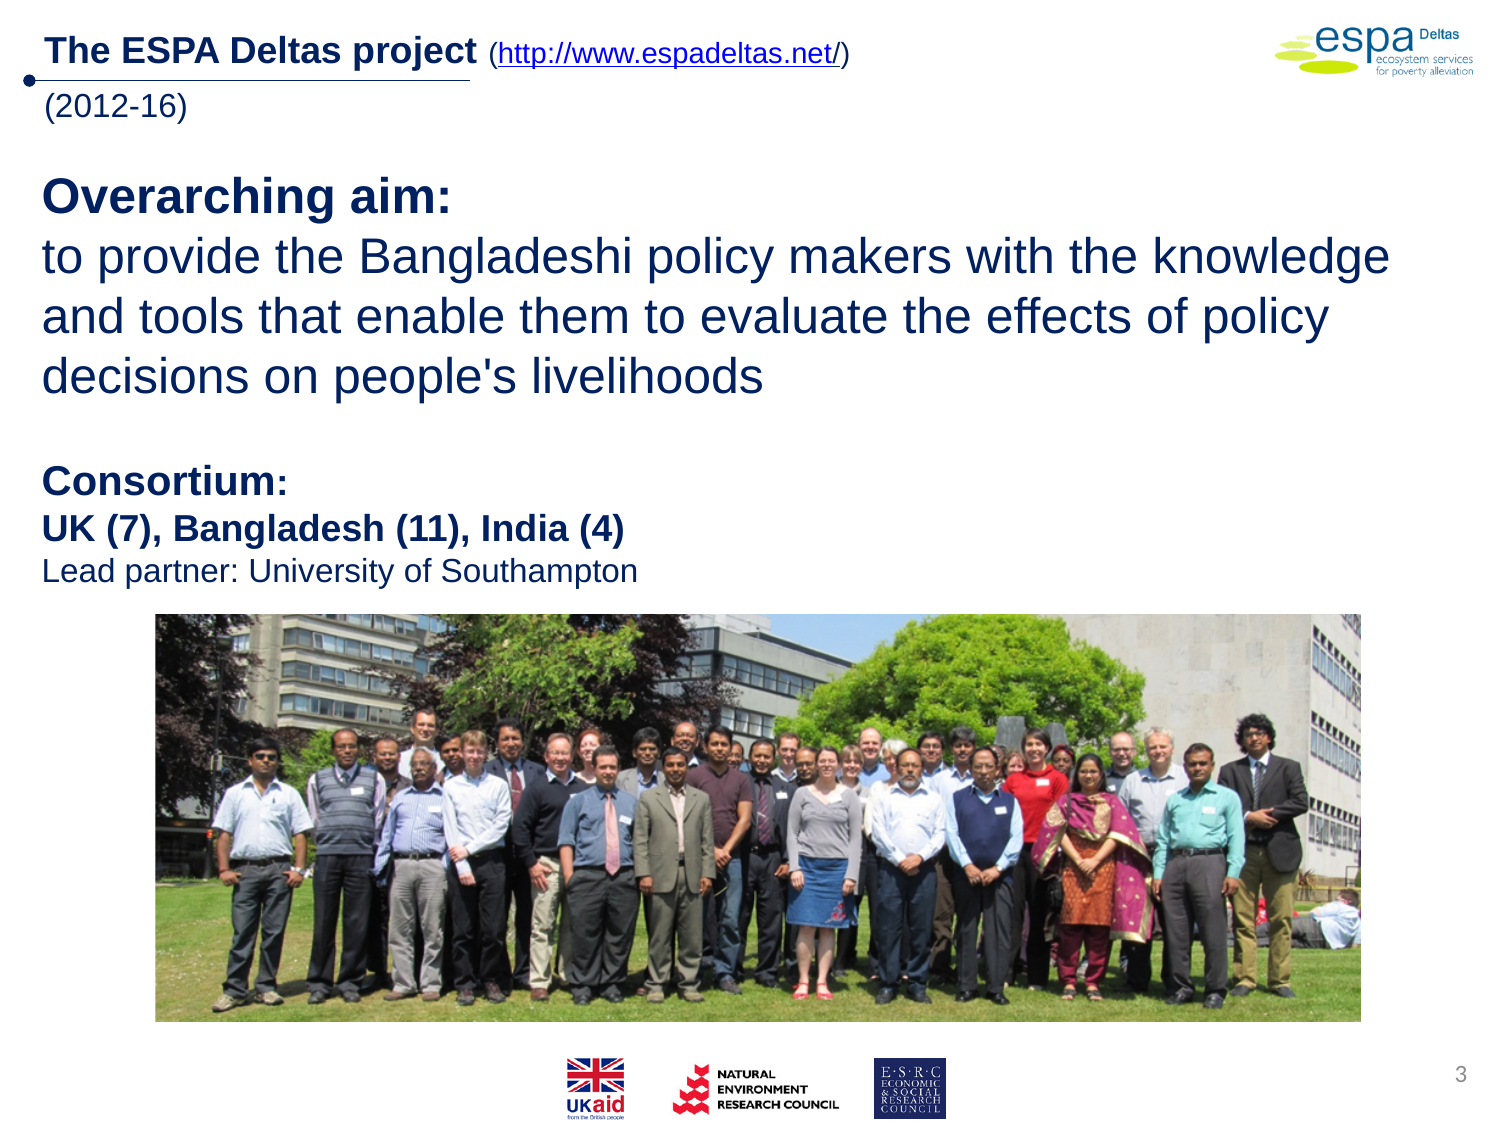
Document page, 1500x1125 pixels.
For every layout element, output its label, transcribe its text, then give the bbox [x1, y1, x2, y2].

picture [874, 1058, 946, 1119]
slide_number 3 [1132, 1042, 1483, 1103]
picture [567, 1058, 624, 1120]
picture [670, 1060, 843, 1117]
text_box The ESPA Deltas project (http://www.espadeltas.net/) (2012-16) [29, 19, 910, 132]
picture [154, 614, 1362, 1023]
picture [1269, 15, 1478, 90]
text_box Overarching aim: to provide the Bangladeshi policy makers with the knowledge and tools that enable them to evaluate the effects of policy decisions on people's livelihoods Consortium: UK (7), Bangladesh (11), India (4) Lead partner: University of Southampton [35, 156, 1481, 597]
